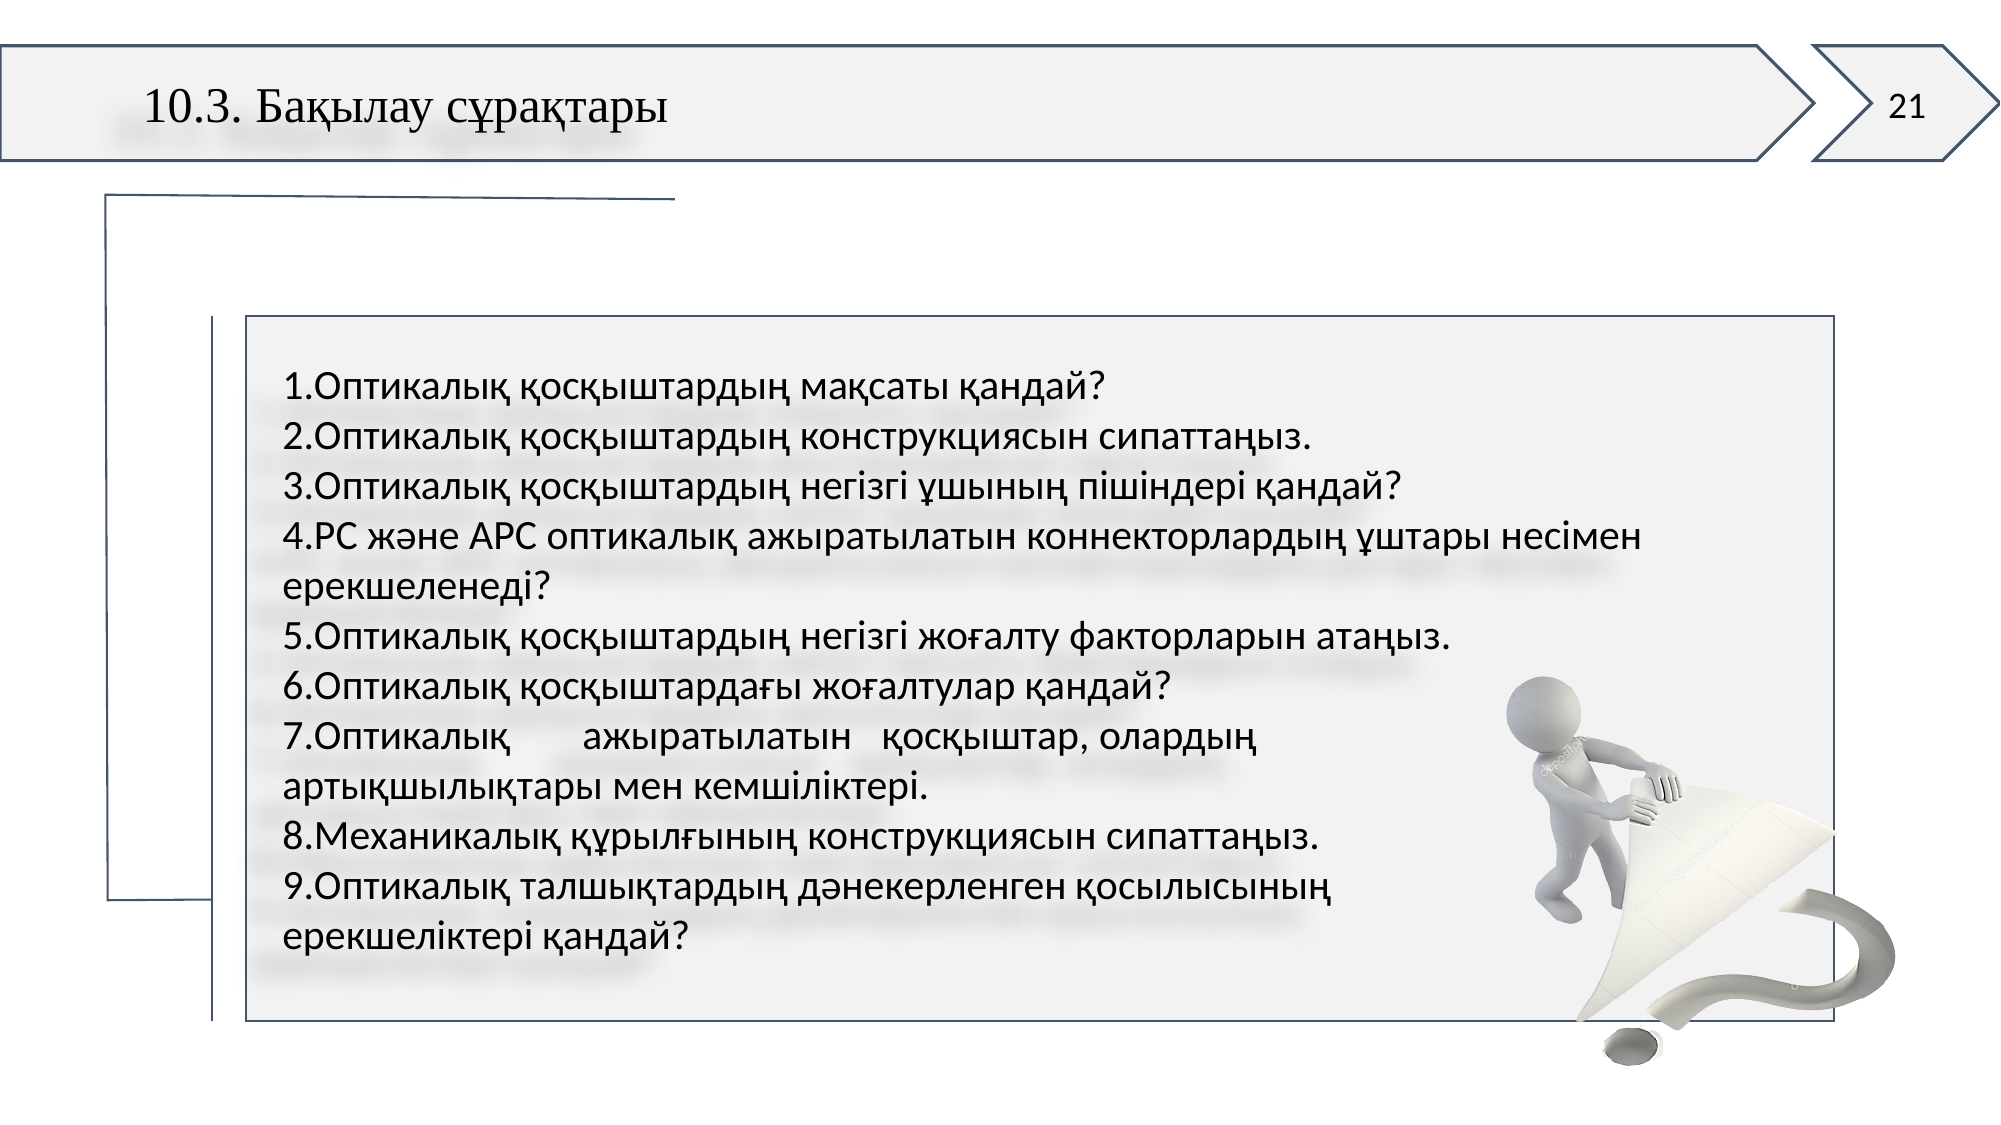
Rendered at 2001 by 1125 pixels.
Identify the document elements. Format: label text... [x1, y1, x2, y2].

text_box [104, 193, 675, 1022]
text_box 21 [1811, 44, 2000, 162]
text_box 10.3. Бақылау сұрақтары [127, 65, 684, 140]
picture [1417, 648, 1924, 1116]
text_box [0, 44, 1816, 162]
text_box 1.Оптикалық қосқыштардың мақсаты қандай? 2.Оптикалық қосқыштардың конструкциясын сипаттаңыз. 3.Оптикалық қосқыштардың негізгі ұшының пішіндері қандай? 4.PC және APC оптикалық ажыратылатын коннекторлардың ұштары несімен ерекшеленеді? 5.Оптикалық қосқыштардың негізгі жоғалту факторларын атаңыз. 6.Оптикалық қосқыштардағы жоғалтулар қандай? 7.Оптикалық ажыратылатын қосқыштар, олардың артықшылықтары мен кемшіліктері. 8.Механикалық құрылғының конструкциясын сипаттаңыз. 9.Оптикалық талшықтардың дәнекерленген қосылысының ерекшеліктері қандай? [267, 350, 1856, 1016]
text_box [245, 315, 1835, 363]
